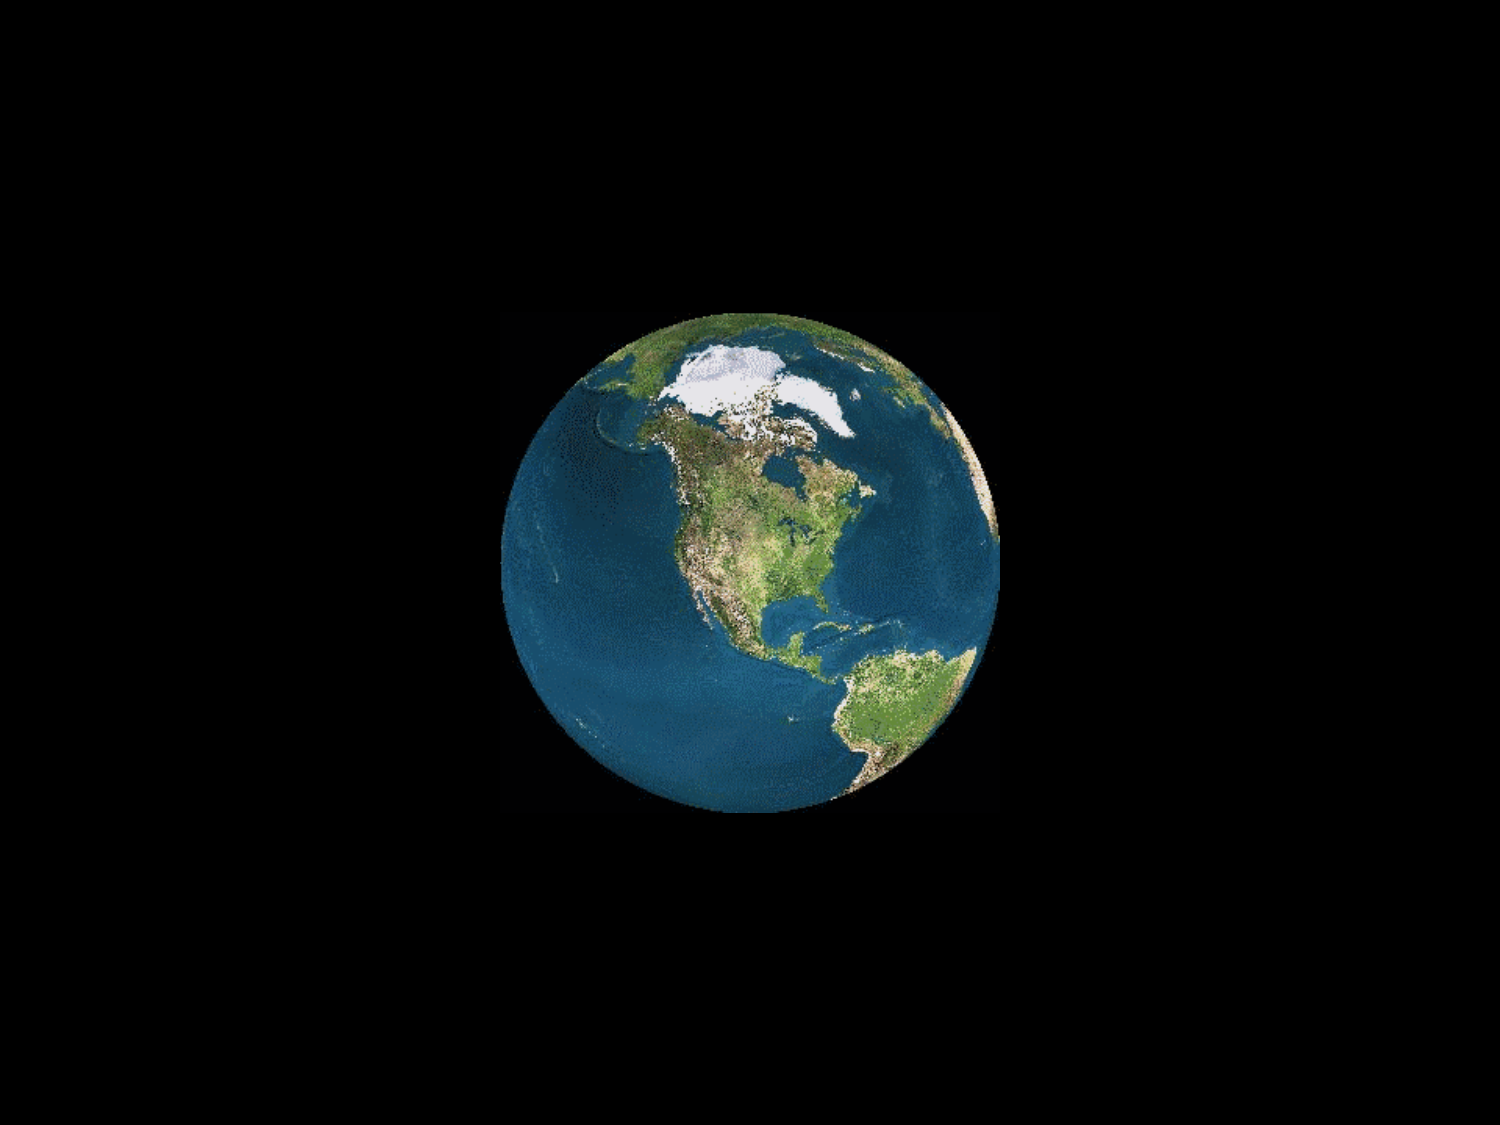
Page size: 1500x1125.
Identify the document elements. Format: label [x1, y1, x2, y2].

picture [499, 312, 1001, 813]
